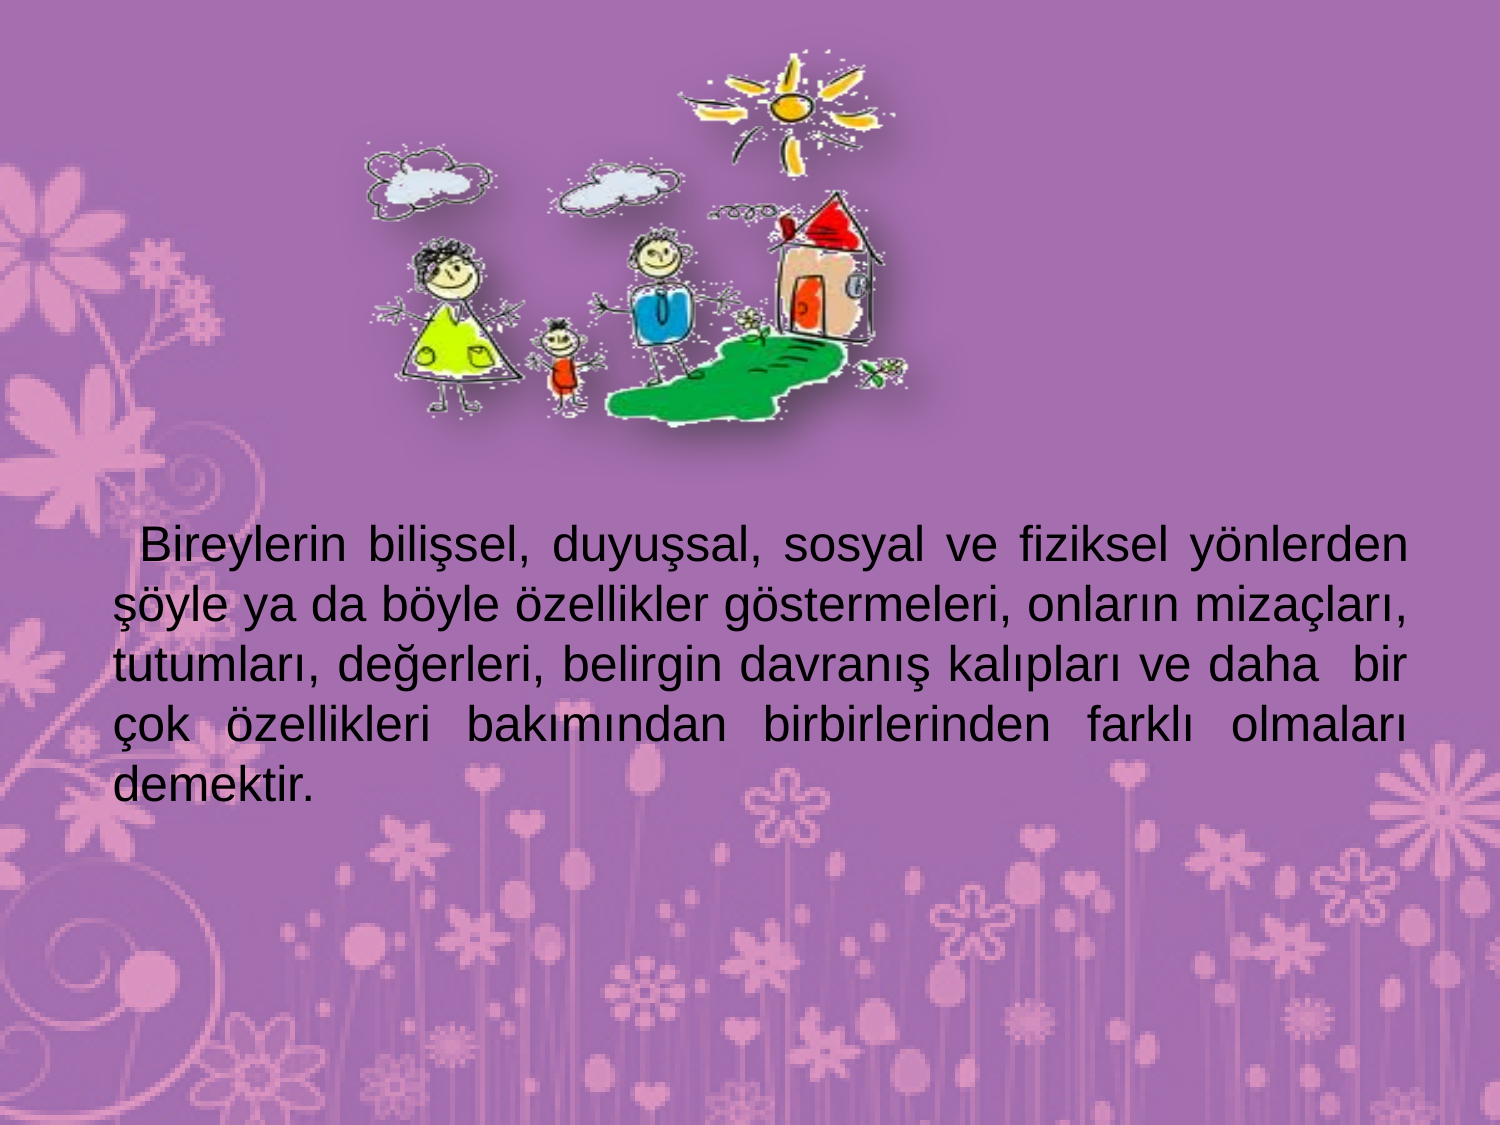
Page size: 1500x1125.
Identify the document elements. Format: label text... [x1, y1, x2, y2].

picture [0, 0, 1500, 1125]
list Bireylerin bilişsel, duyuşsal, sosyal ve fiziksel yönlerden şöyle ya da böyle özellikler göstermeleri, onların mizaçları, tutumları, değerleri, belirgin davranış kalıpları ve daha bir çok özellikleri bakımından birbirlerinden farklı olmaları demektir. [41, 503, 1425, 844]
